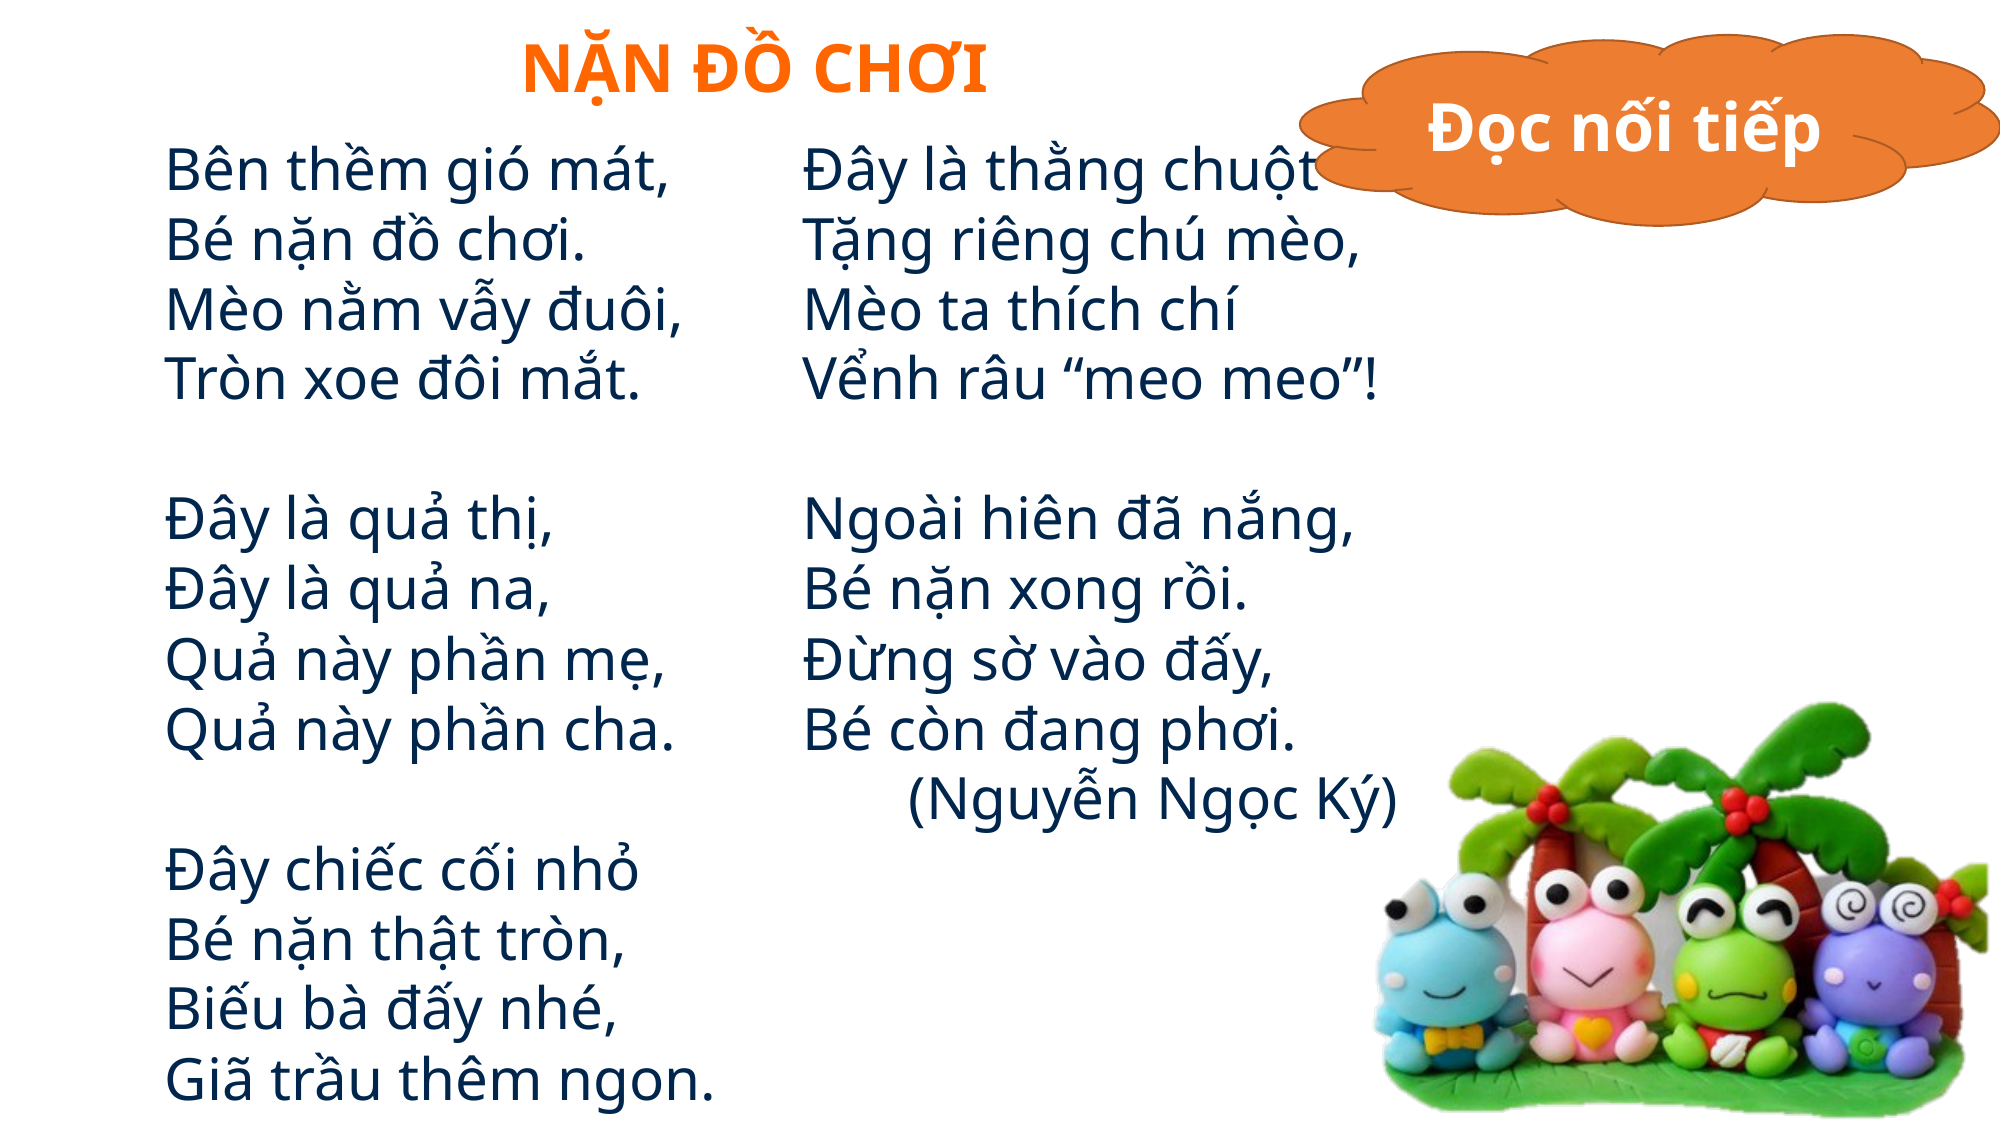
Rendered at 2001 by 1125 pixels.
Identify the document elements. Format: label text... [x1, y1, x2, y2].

picture [1284, 517, 2000, 1125]
text_box Đây là thằng chuột Tặng riêng chú mèo, Mèo ta thích chí Vểnh râu “meo meo”! Ngoài hiên đã nắng, Bé nặn xong rồi. Đừng sờ vào đấy, Bé còn đang phơi. (Nguyễn Ngọc Ký) [787, 124, 1413, 839]
text_box Bên thềm gió mát, Bé nặn đồ chơi. Mèo nằm vẫy đuôi, Tròn xoe đôi mắt. Đây là quả thị, Đây là quả na, Quả này phần mẹ, Quả này phần cha. Đây chiếc cối nhỏ Bé nặn thật tròn, Biếu bà đấy nhé, Giã trầu thêm ngon. [149, 124, 775, 1119]
text_box NẶN ĐỒ CHƠI [208, 15, 1301, 116]
text_box Đọc nối tiếp [1298, 33, 2000, 227]
